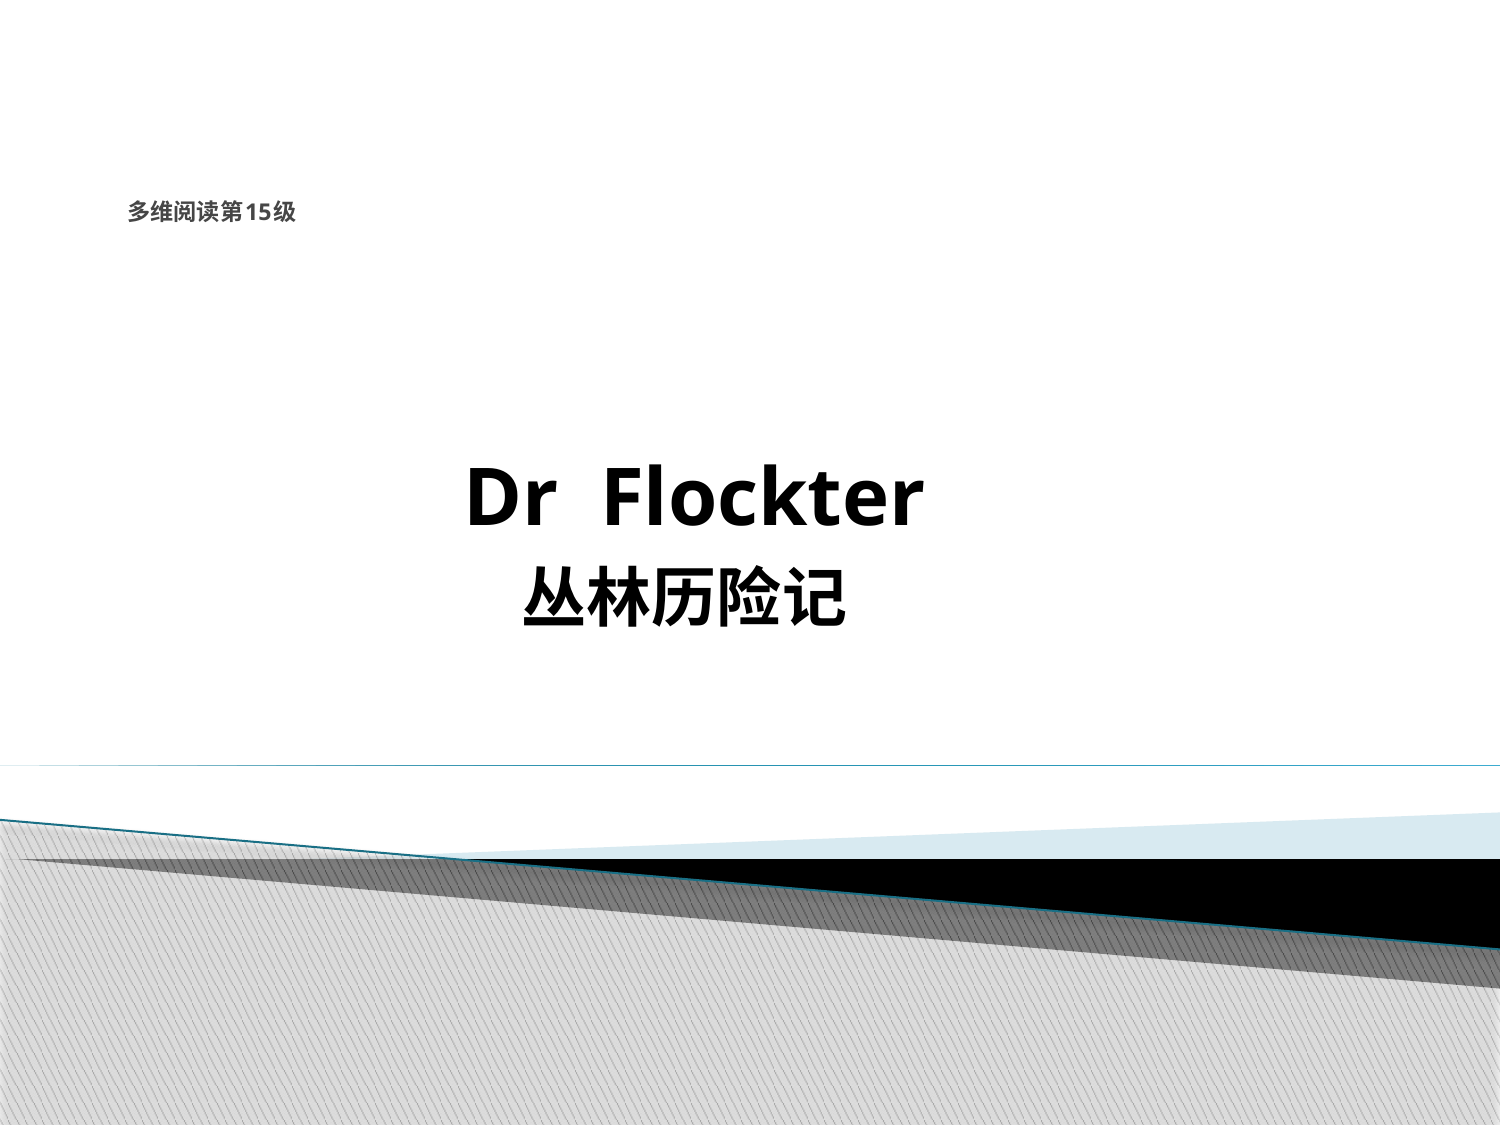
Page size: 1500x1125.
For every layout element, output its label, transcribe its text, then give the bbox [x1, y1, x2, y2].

title 多维阅读第15级 [112, 30, 985, 270]
text_box Dr Flockter 丛林历险记 [410, 246, 1079, 645]
picture [5, 859, 1500, 989]
